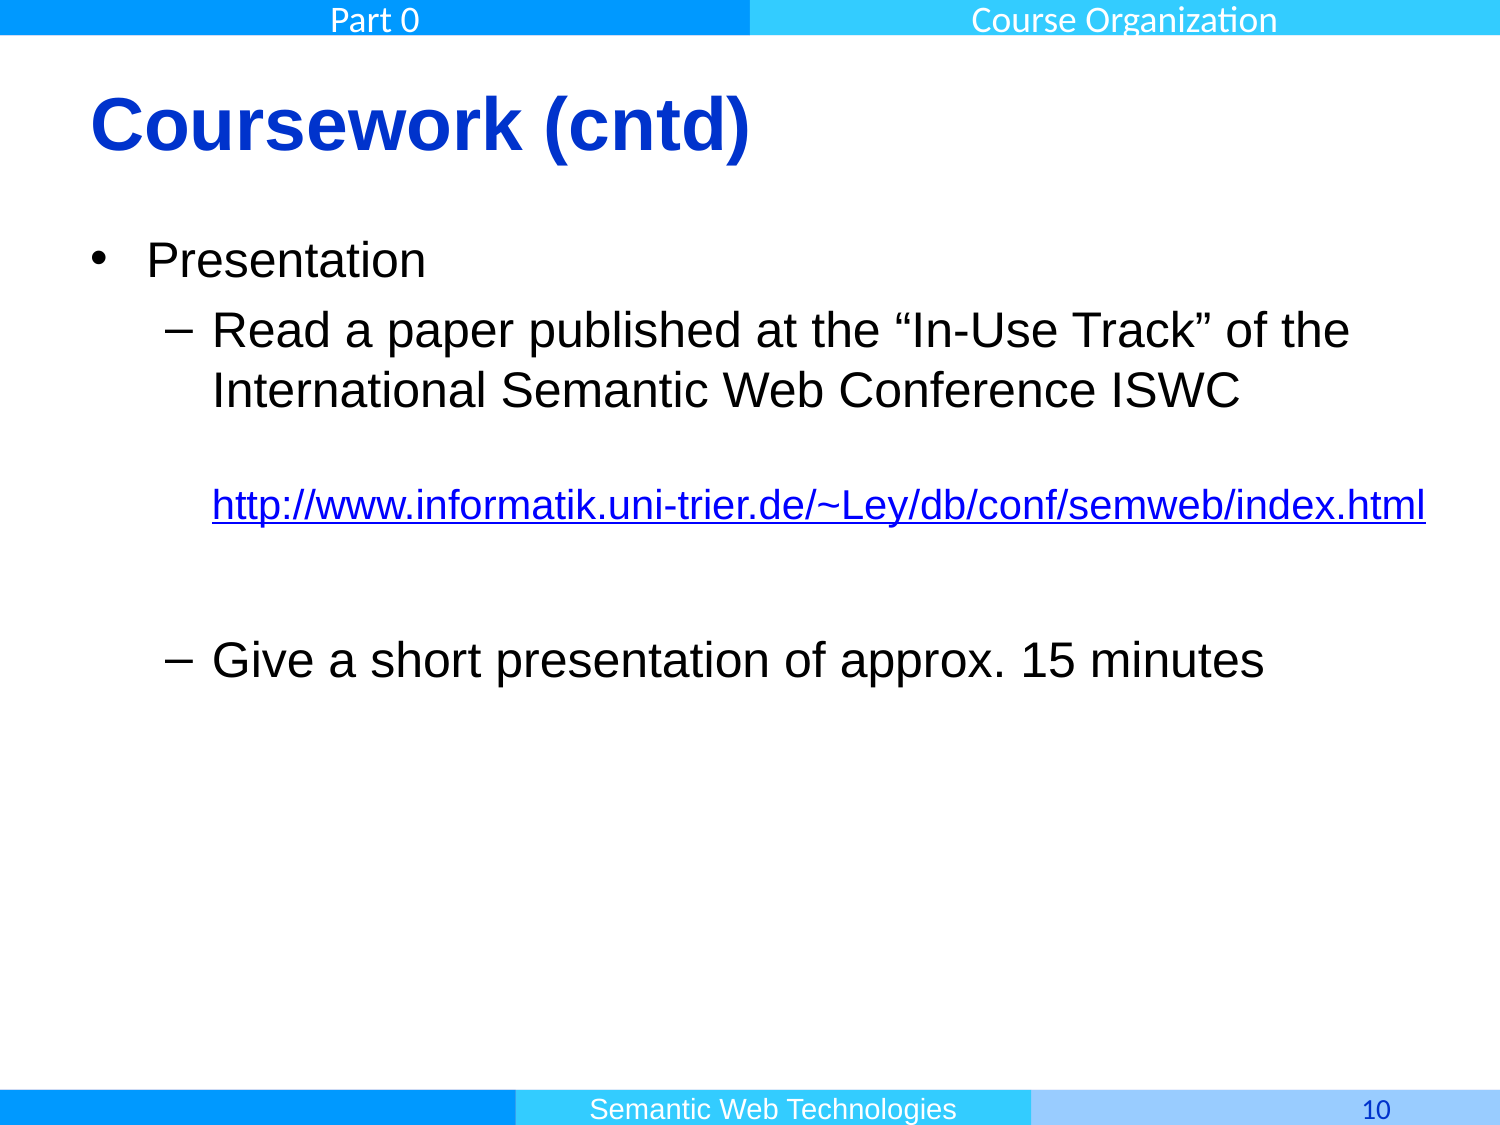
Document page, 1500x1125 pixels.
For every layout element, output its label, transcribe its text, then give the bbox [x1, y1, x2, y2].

list Presentation Read a paper published at the “In-Use Track” of the International Semantic Web Conference ISWC http://www.informatik.uni-trier.de/~Ley/db/conf/semweb/index.html Give a short presentation of approx. 15 minutes [75, 220, 1471, 1005]
title Coursework (cntd) [75, 45, 1425, 197]
